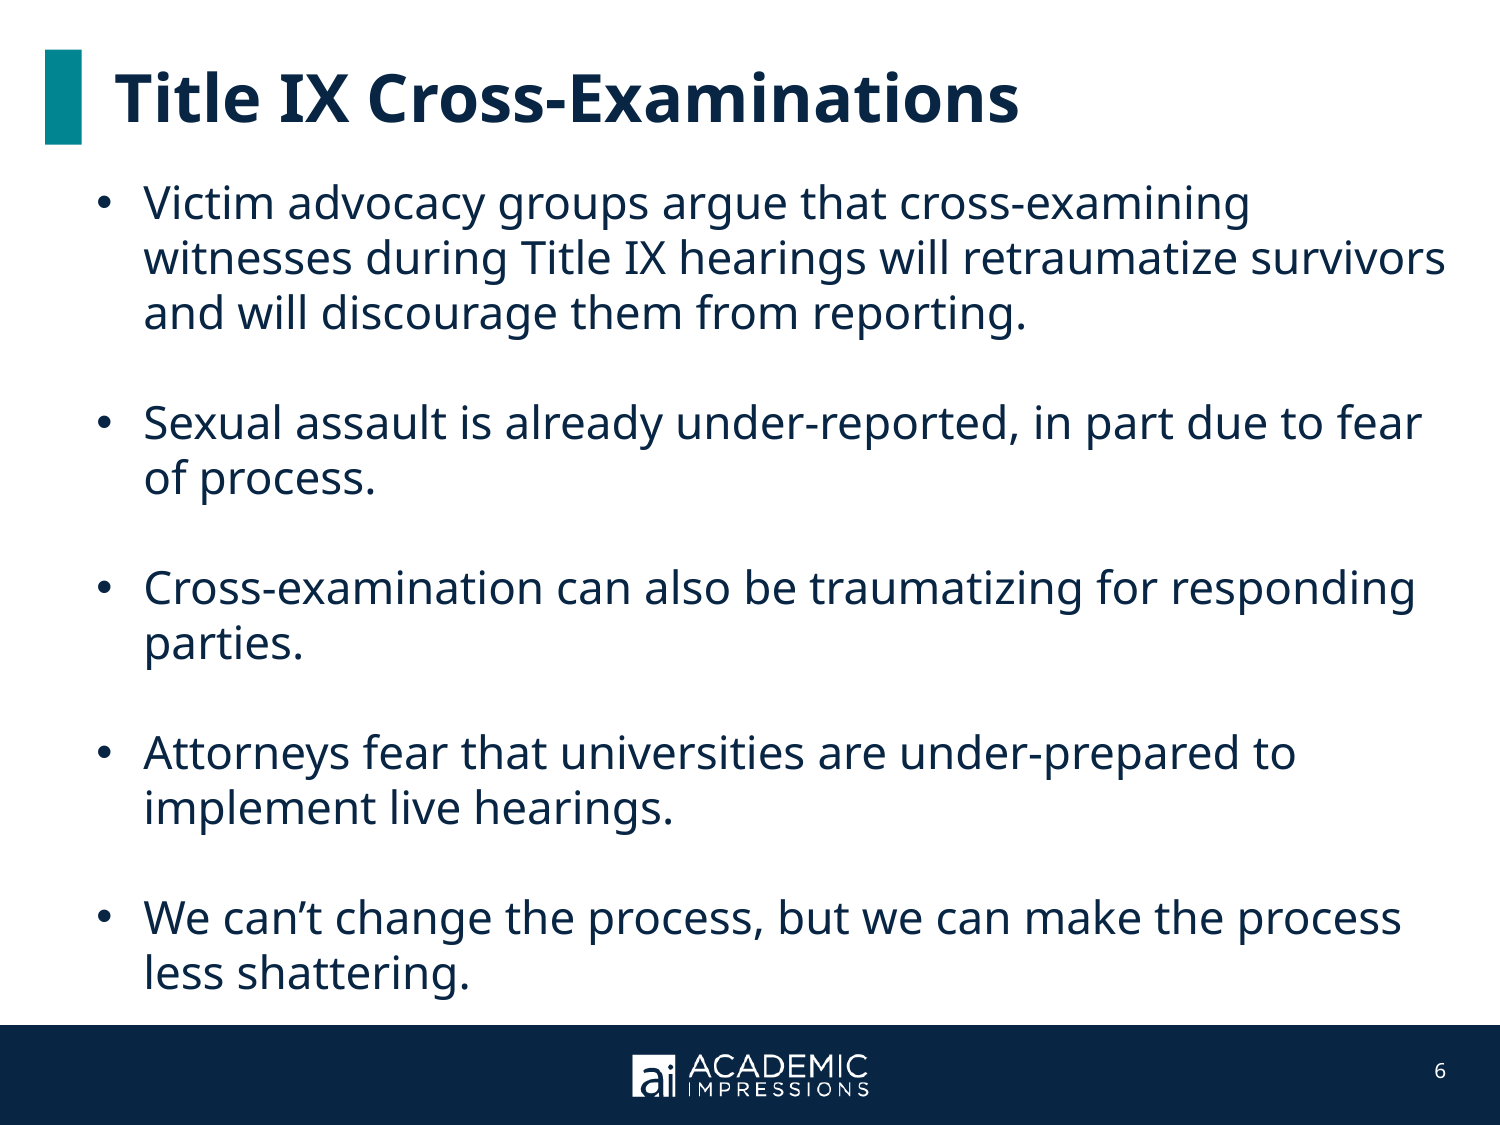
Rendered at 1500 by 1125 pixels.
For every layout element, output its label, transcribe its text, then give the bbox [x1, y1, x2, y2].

text_box [44, 49, 83, 146]
picture [625, 1061, 875, 1102]
text_box Victim advocacy groups argue that cross-examining witnesses during Title IX hearings will retraumatize survivors and will discourage them from reporting. Sexual assault is already under-reported, in part due to fear of process. Cross-examination can also be traumatizing for responding parties. Attorneys fear that universities are under-prepared to implement live hearings. We can’t change the process, but we can make the process less shattering. [81, 166, 1474, 1061]
text_box Title IX Cross-Examinations [99, 48, 1406, 144]
